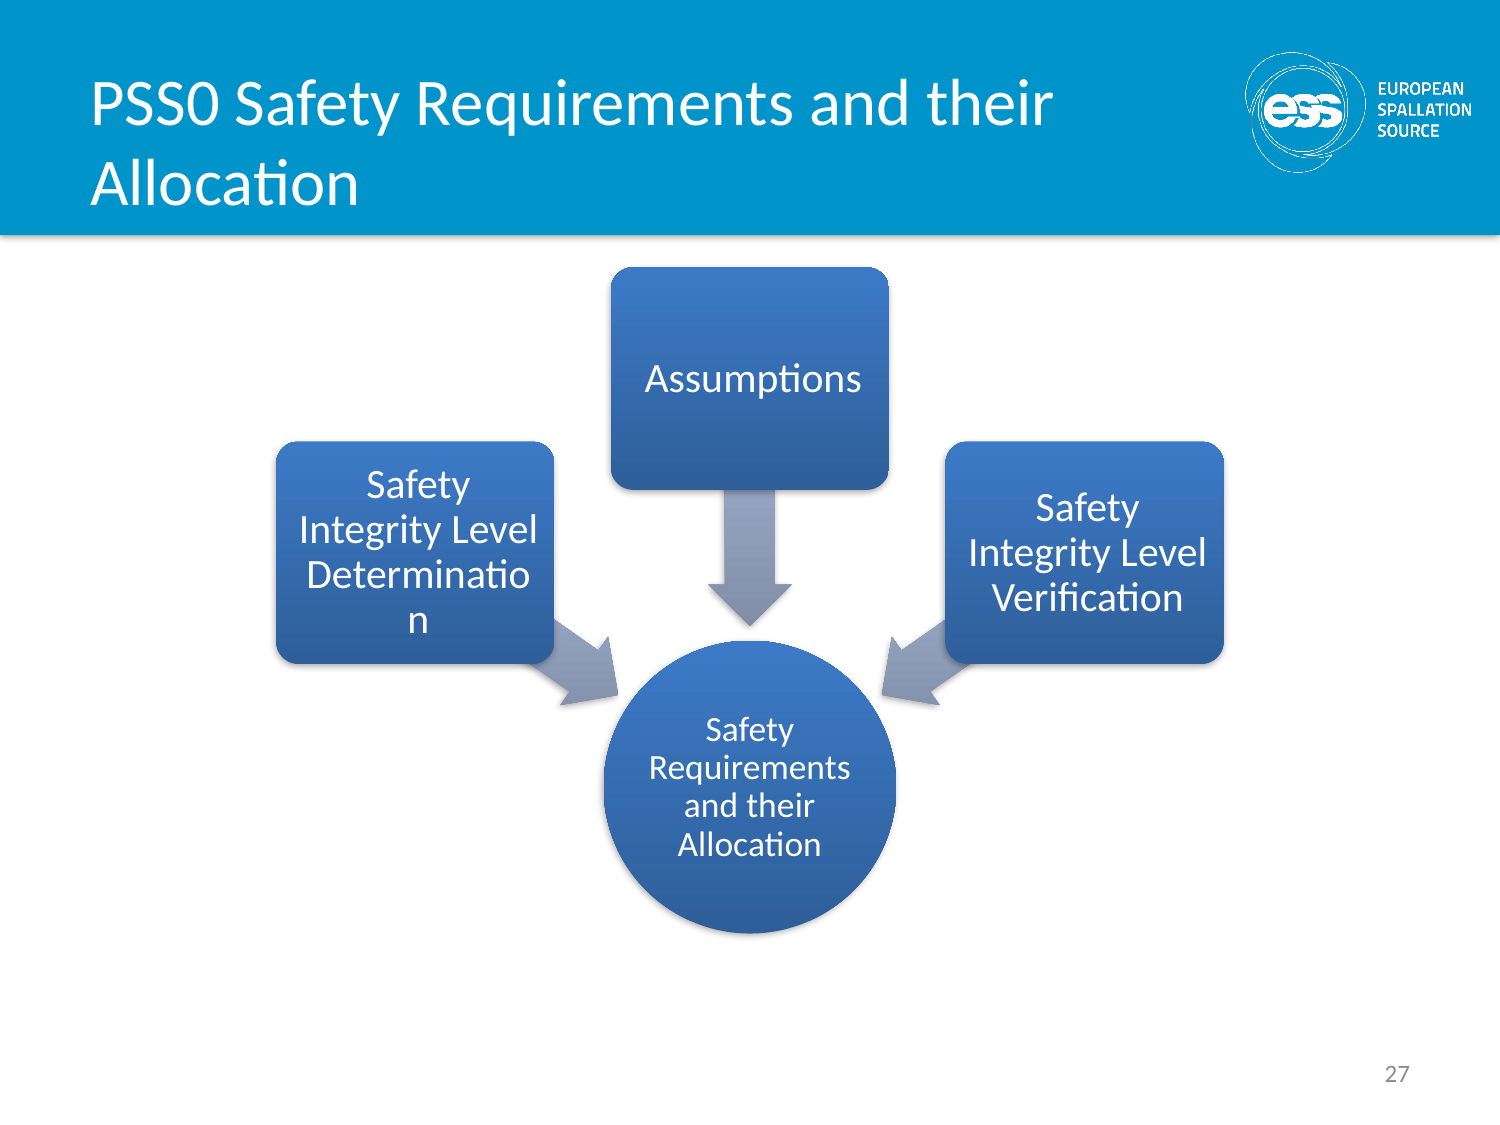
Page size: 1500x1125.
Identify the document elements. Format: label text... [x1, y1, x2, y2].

picture [1423, 83, 1430, 94]
picture [1443, 86, 1450, 93]
picture [1264, 94, 1342, 127]
picture [1418, 104, 1423, 115]
picture [1409, 104, 1415, 115]
slide_number 27 [1074, 1042, 1425, 1103]
title PSS0 Safety Requirements and their Allocation [75, 45, 1247, 233]
picture [1436, 104, 1444, 115]
picture [1400, 83, 1407, 94]
picture [1398, 109, 1406, 115]
picture [1454, 83, 1458, 94]
picture [1422, 125, 1428, 134]
picture [1389, 104, 1393, 115]
picture [1432, 125, 1438, 136]
picture [1379, 83, 1385, 94]
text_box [249, 266, 1251, 935]
